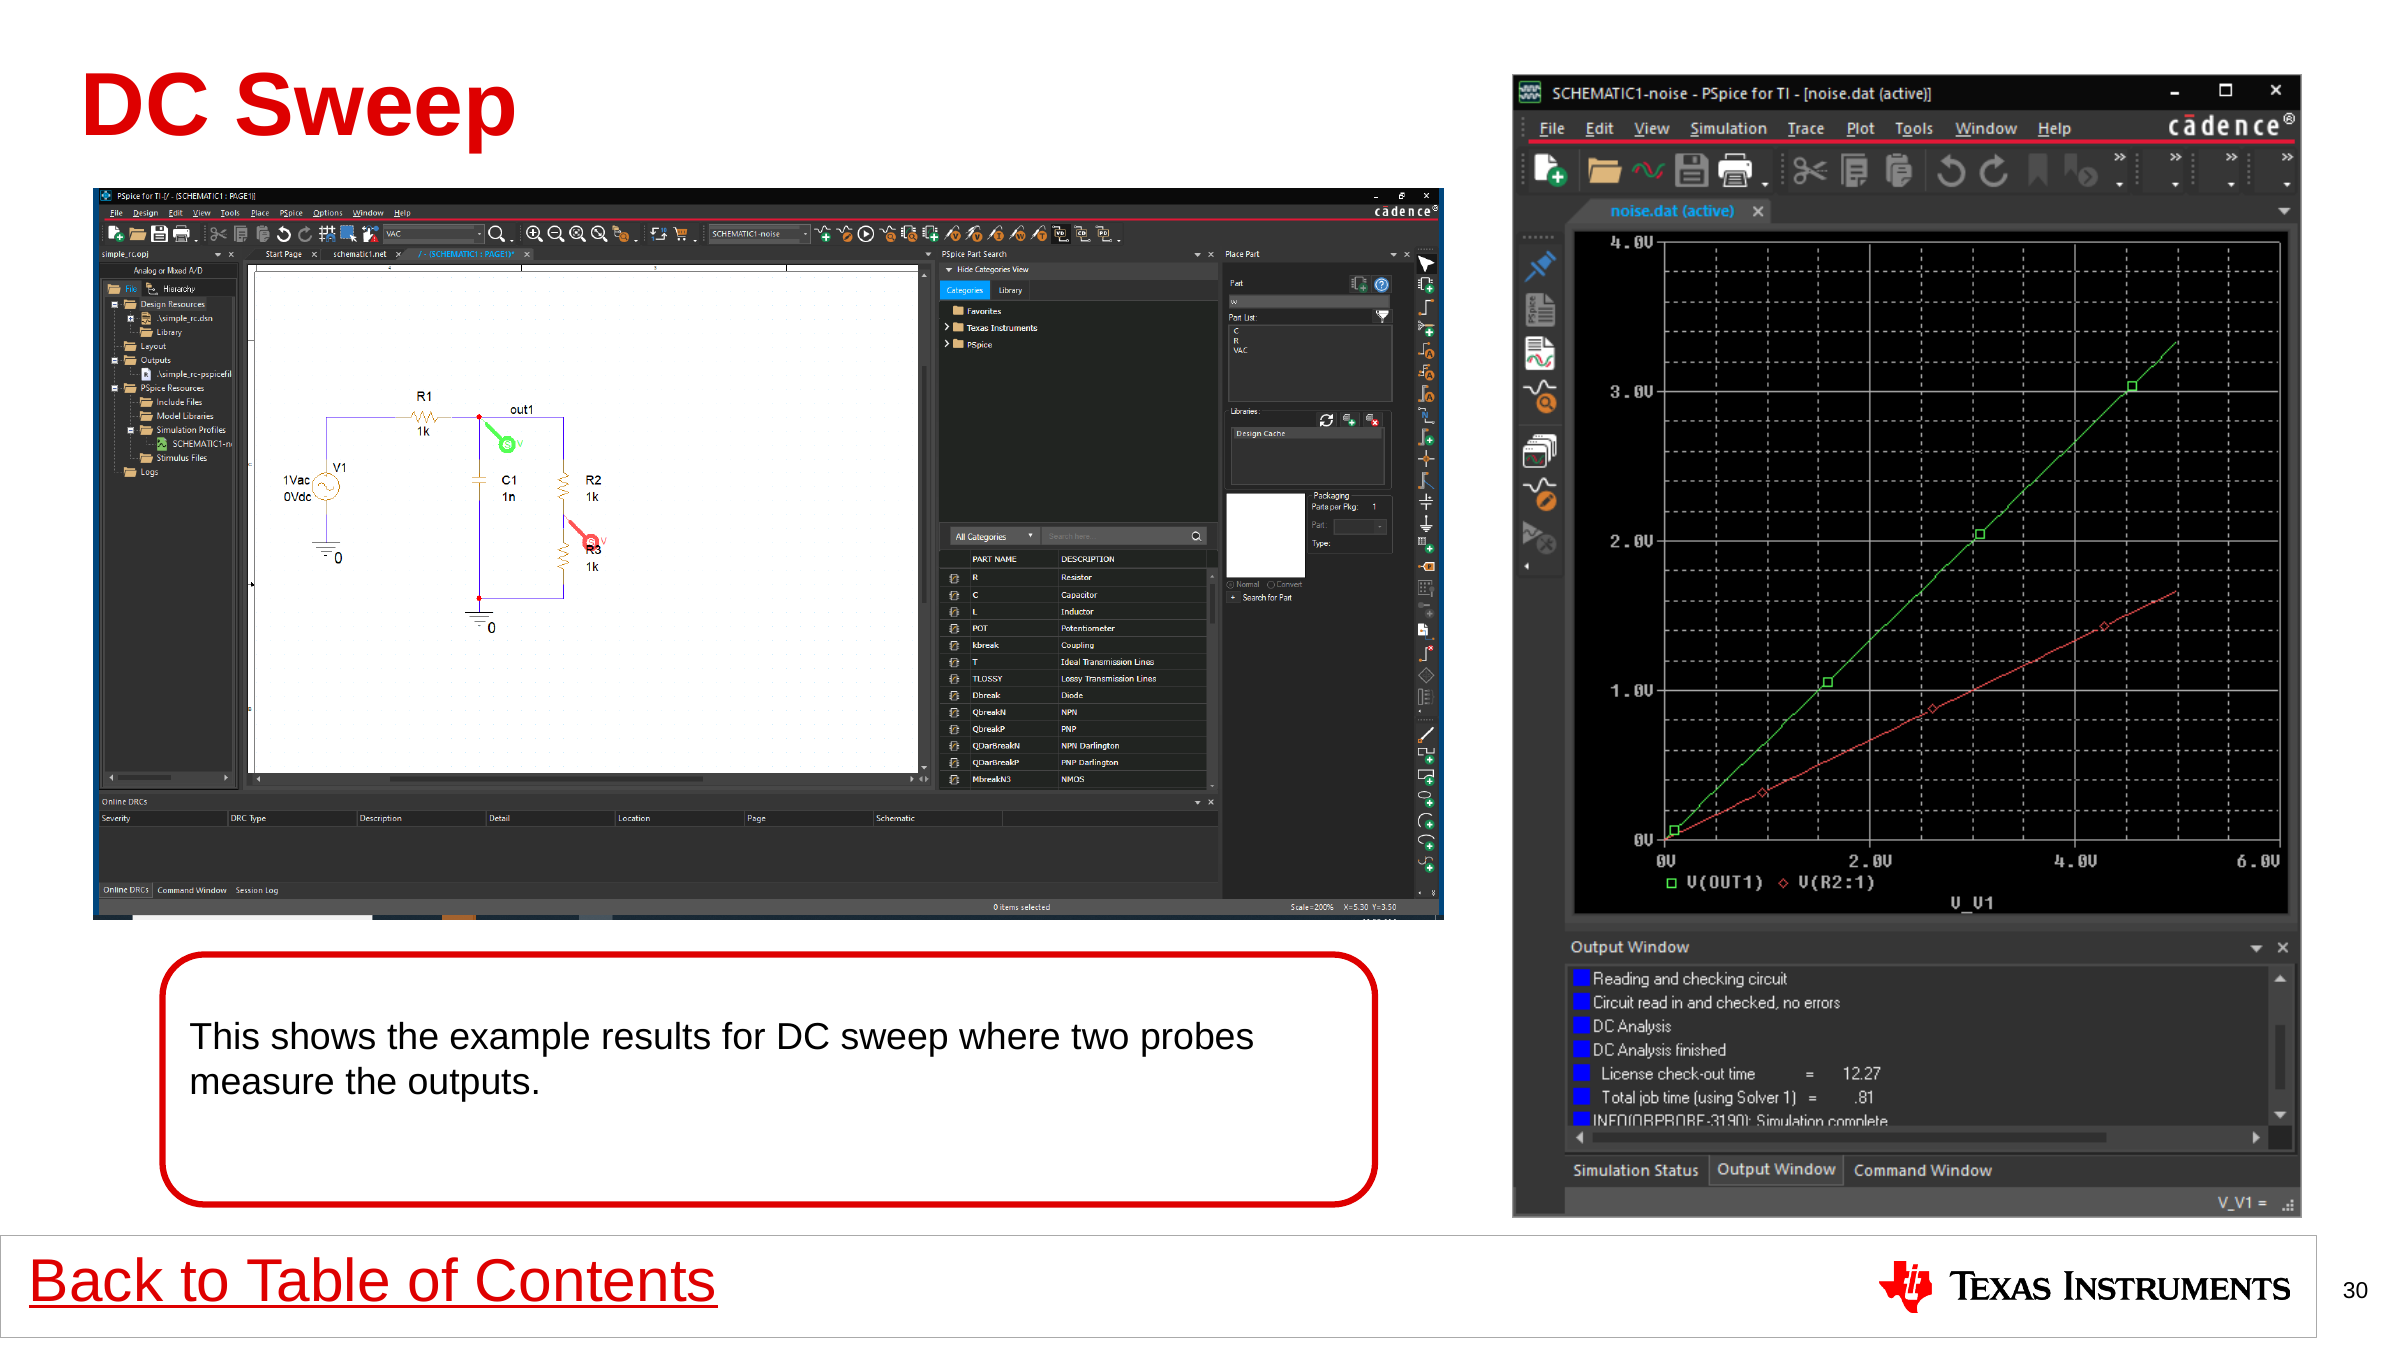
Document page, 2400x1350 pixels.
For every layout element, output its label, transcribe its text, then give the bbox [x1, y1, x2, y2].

title DC Sweep [60, 27, 2282, 189]
picture [93, 188, 1444, 920]
picture [1879, 1307, 2290, 1313]
slide_number 30 [1828, 1265, 2389, 1307]
picture [1512, 74, 2302, 1218]
text_box This shows the example results for DC sweep where two probes measure the outputs. [160, 952, 1378, 1207]
picture [1879, 1261, 2290, 1265]
